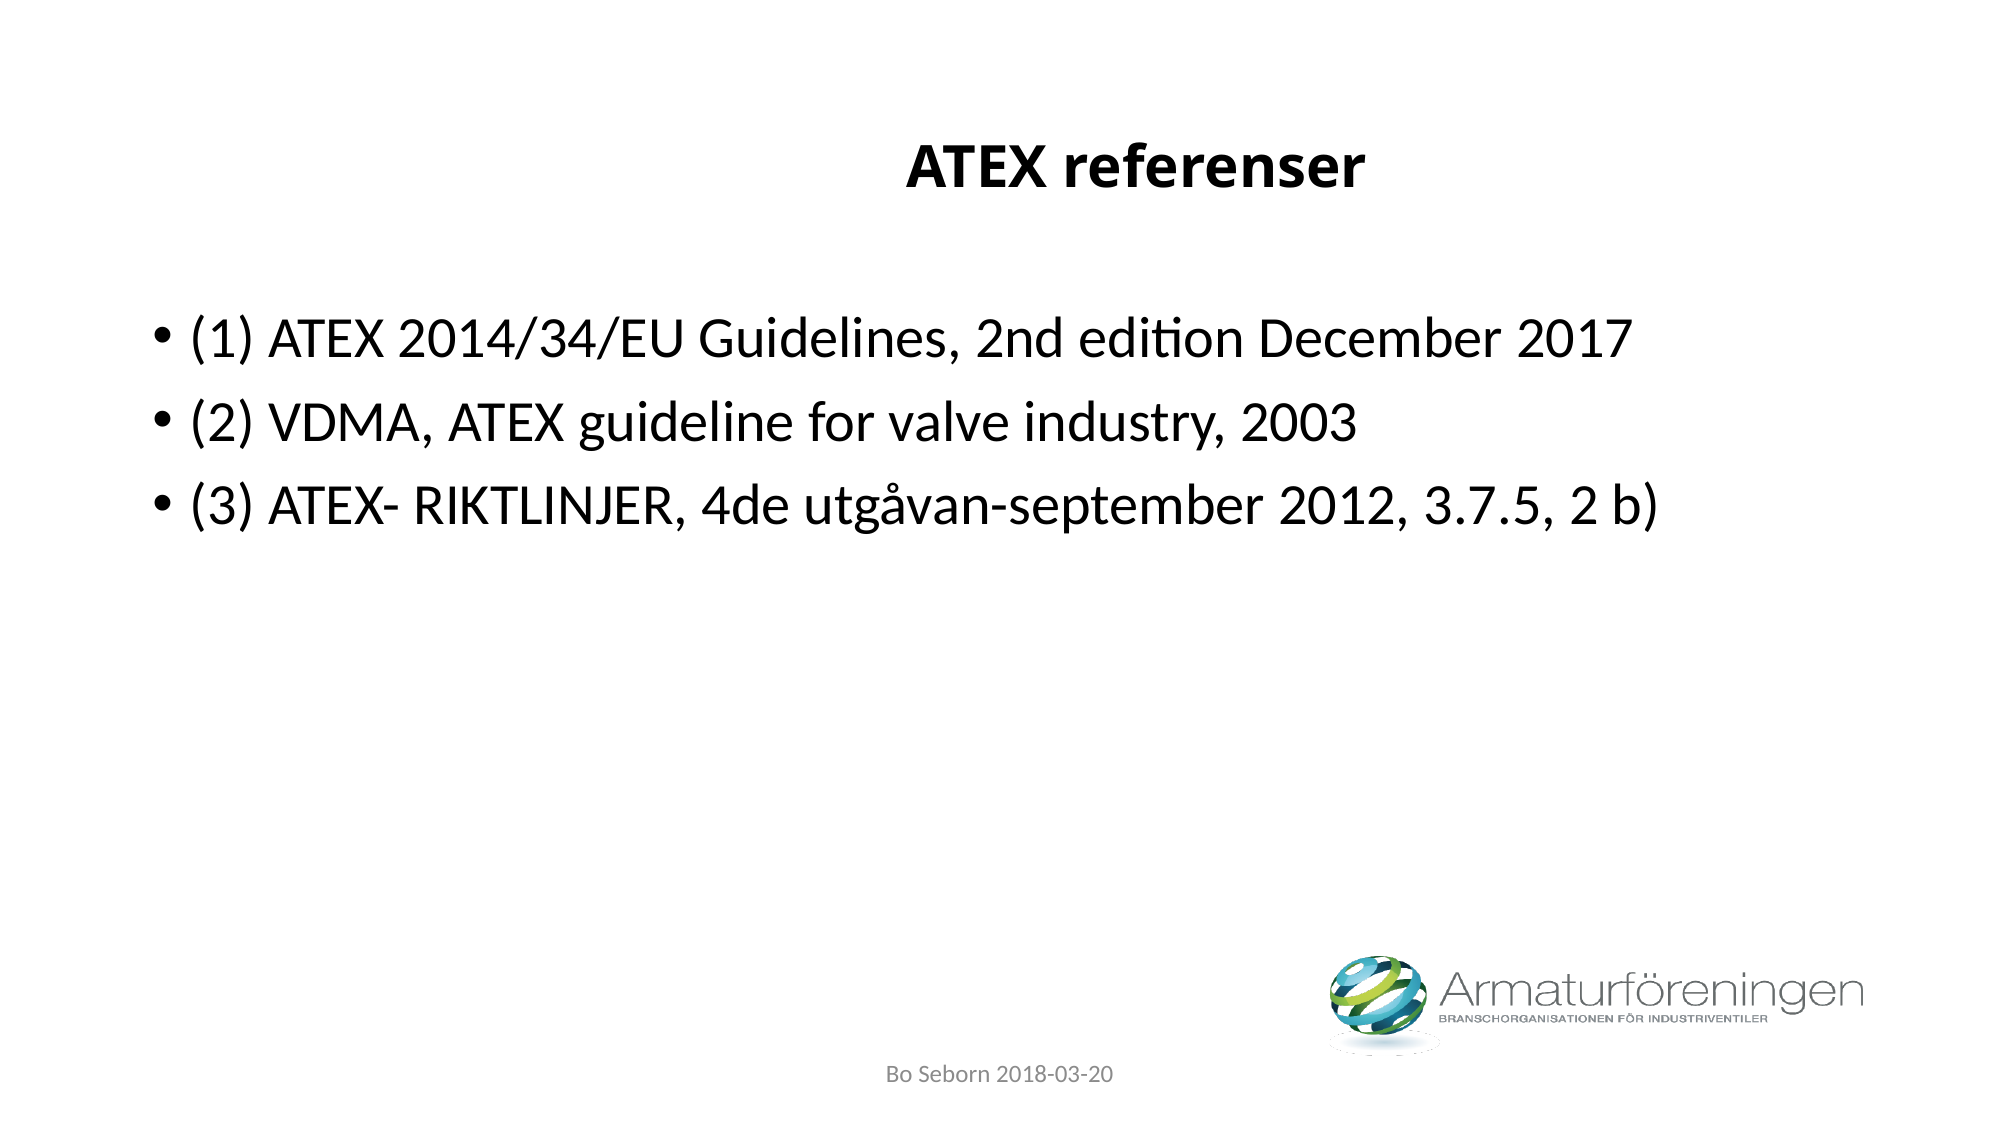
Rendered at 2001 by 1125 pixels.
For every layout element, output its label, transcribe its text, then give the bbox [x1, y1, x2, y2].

list (1) ATEX 2014/34/EU Guidelines, 2nd edition December 2017 (2) VDMA, ATEX guideline for valve industry, 2003 (3) ATEX- RIKTLINJER, 4de utgåvan-september 2012, 3.7.5, 2 b) [137, 299, 1863, 1014]
title ATEX referenser [137, 59, 1863, 278]
picture [1293, 924, 1863, 1058]
footer Bo Seborn 2018-03-20 [662, 1042, 1338, 1103]
